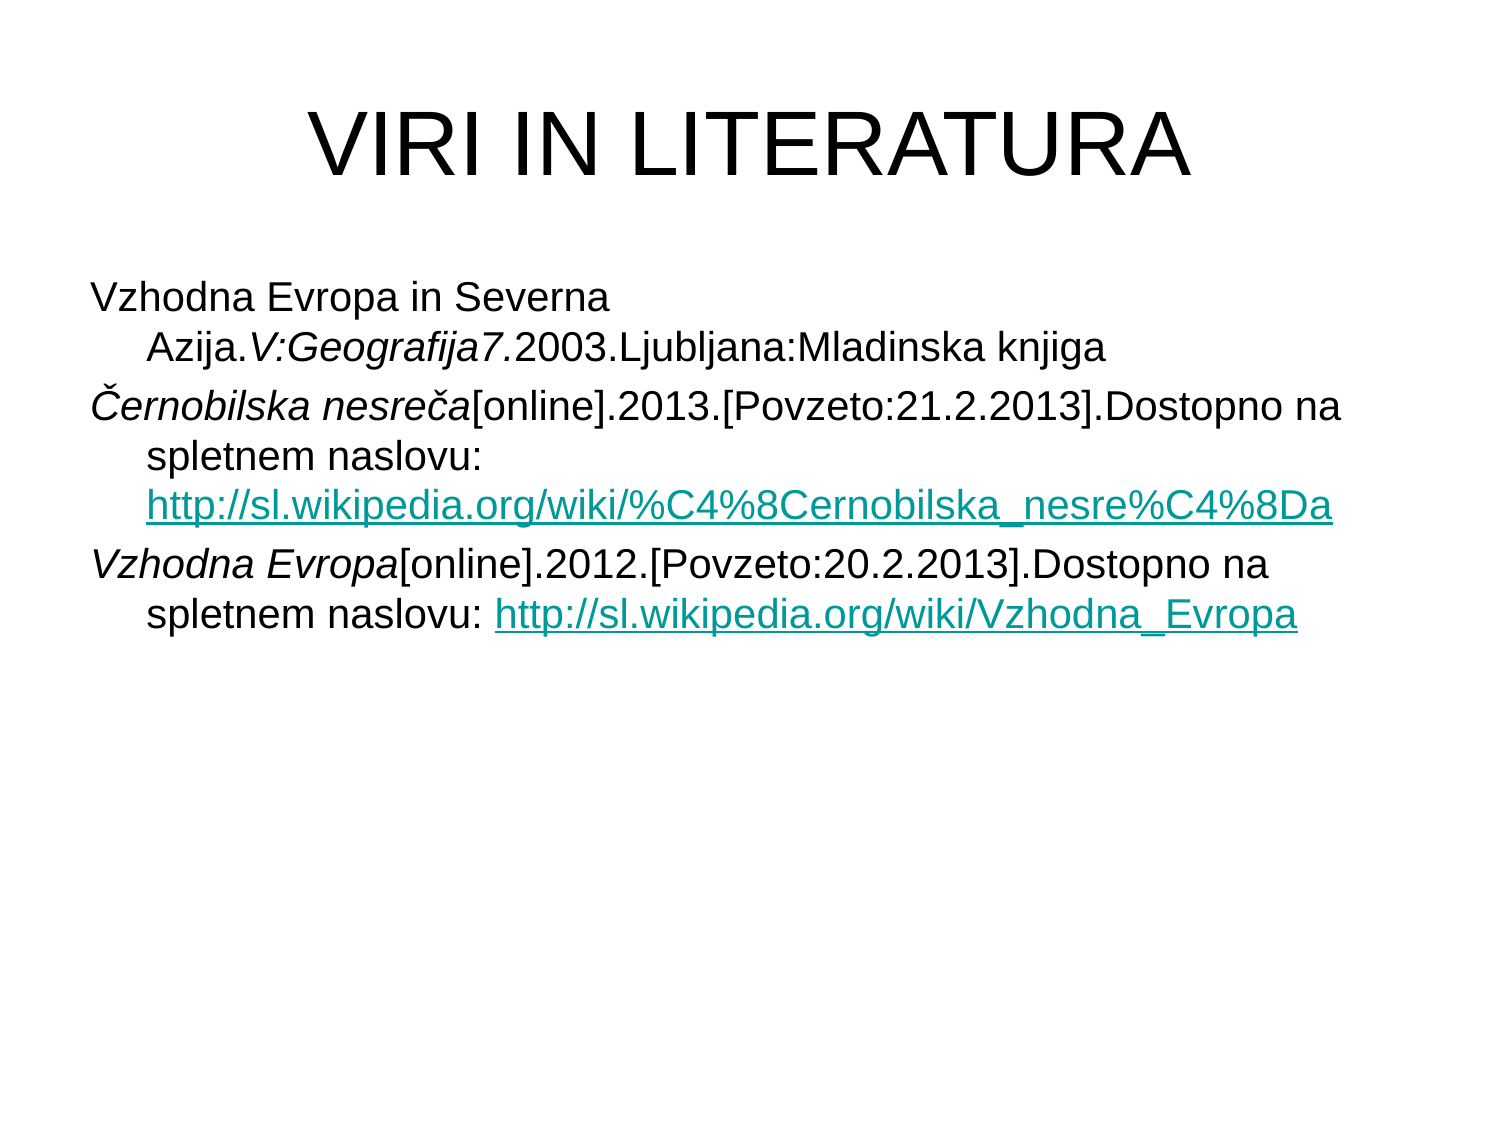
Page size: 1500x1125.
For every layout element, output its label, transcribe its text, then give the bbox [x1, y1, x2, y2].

list Vzhodna Evropa in Severna Azija.V:Geografija7.2003.Ljubljana:Mladinska knjiga Černobilska nesreča[online].2013.[Povzeto:21.2.2013].Dostopno na spletnem naslovu: http://sl.wikipedia.org/wiki/%C4%8Cernobilska_nesre%C4%8Da Vzhodna Evropa[online].2012.[Povzeto:20.2.2013].Dostopno na spletnem naslovu: http://sl.wikipedia.org/wiki/Vzhodna_Evropa [75, 262, 1425, 1005]
title VIRI IN LITERATURA [75, 45, 1425, 233]
